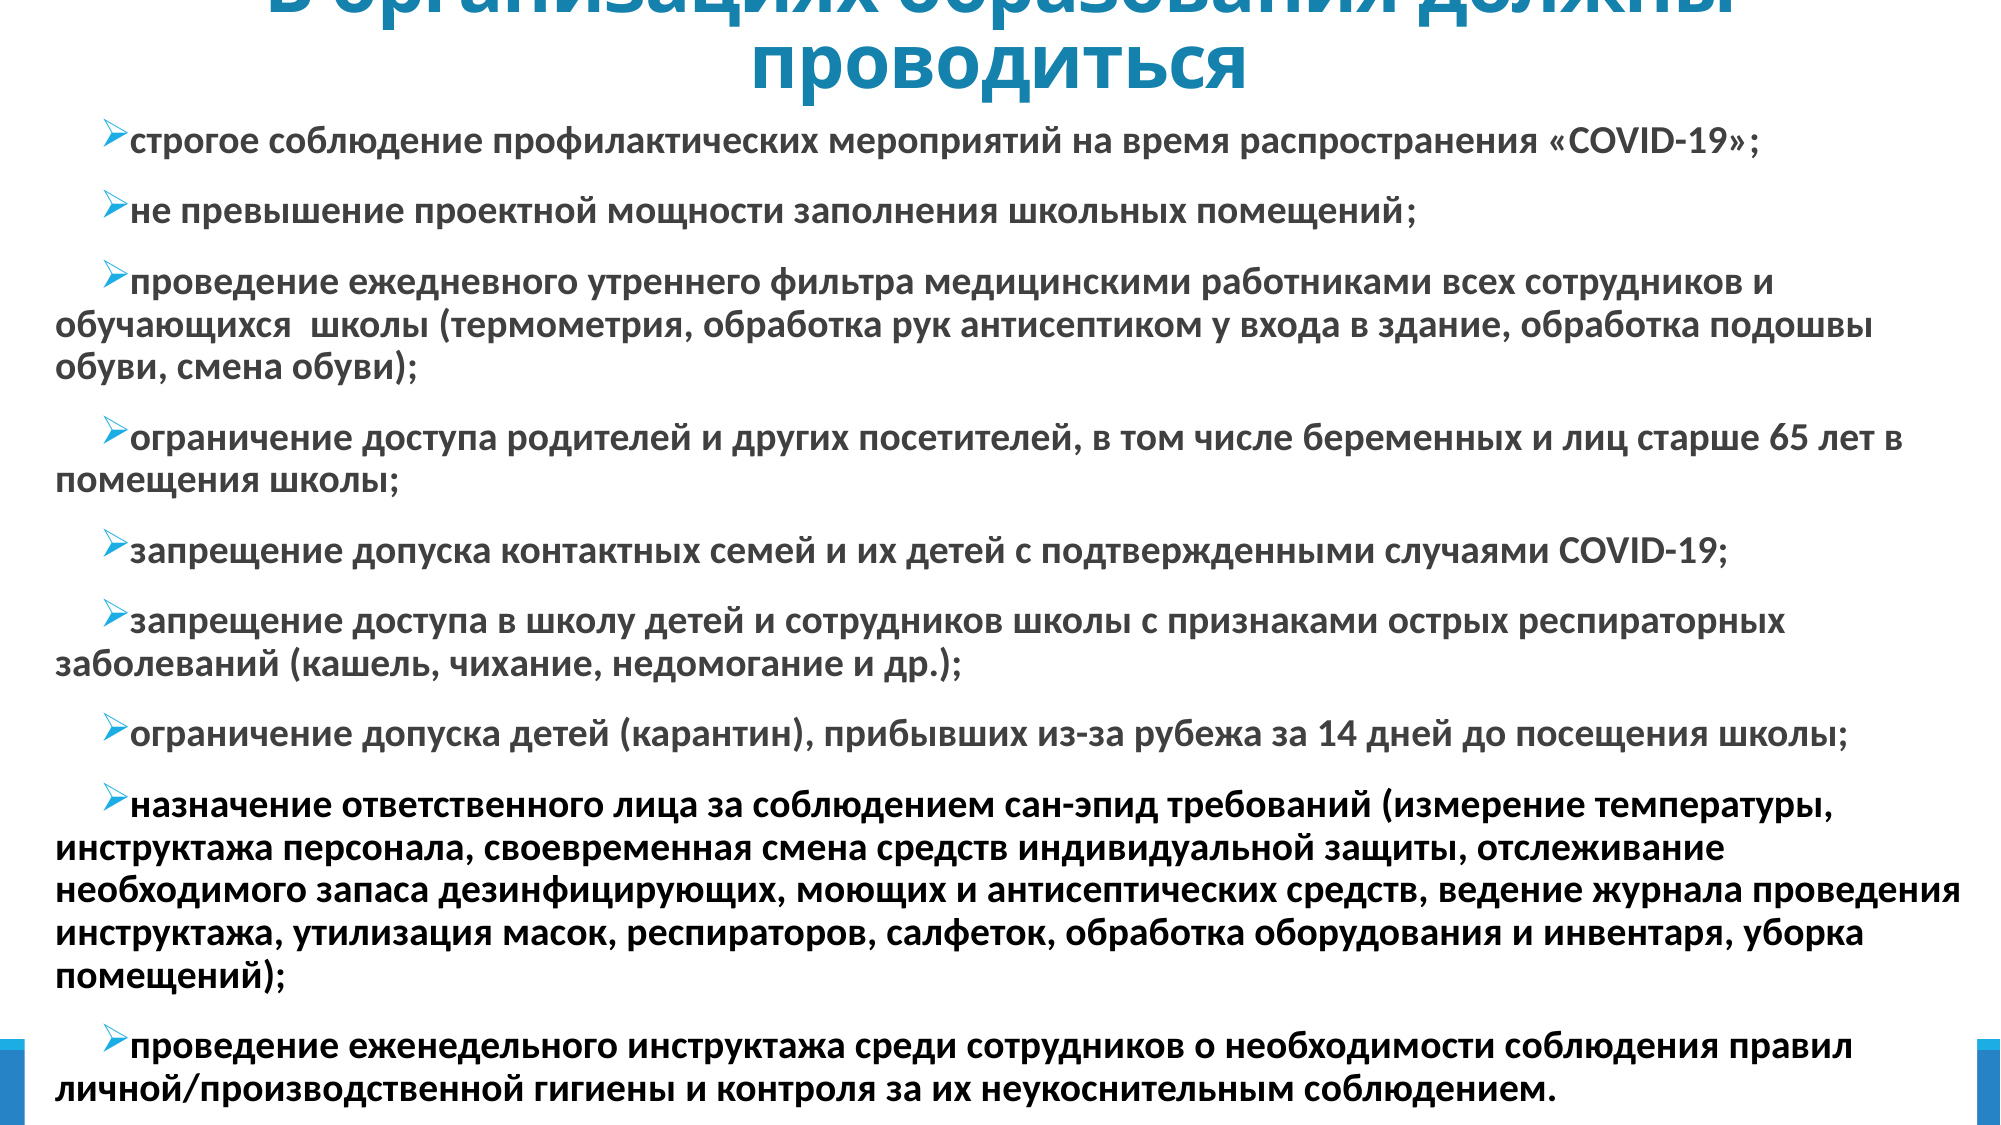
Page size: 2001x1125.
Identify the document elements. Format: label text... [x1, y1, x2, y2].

list строгое соблюдение профилактических мероприятий на время распространения «COVID-19»; не превышение проектной мощности заполнения школьных помещений; проведение ежедневного утреннего фильтра медицинскими работниками всех сотрудников и обучающихся школы (термометрия, обработка рук антисептиком у входа в здание, обработка подошвы обуви, смена обуви); ограничение доступа родителей и других посетителей, в том числе беременных и лиц старше 65 лет в помещения школы; запрещение допуска контактных семей и их детей с подтвержденными случаями COVID-19; запрещение доступа в школу детей и сотрудников школы с признаками острых респираторных заболеваний (кашель, чихание, недомогание и др.); ограничение допуска детей (карантин), прибывших из-за рубежа за 14 дней до посещения школы; назначение ответственного лица за соблюдением сан-эпид требований (измерение температуры, инструктажа персонала, своевременная смена средств индивидуальной защиты, отслеживание необходимого запаса дезинфицирующих, моющих и антисептических средств, ведение журнала проведения инструктажа, утилизация масок, респираторов, салфеток, обработка оборудования и инвентаря, уборка помещений); проведение еженедельного инструктажа среди сотрудников о необходимости соблюдения правил личной/производственной гигиены и контроля за их неукоснительным соблюдением. [24, 111, 1978, 1125]
title В организациях образования должны проводиться [59, 0, 1941, 111]
